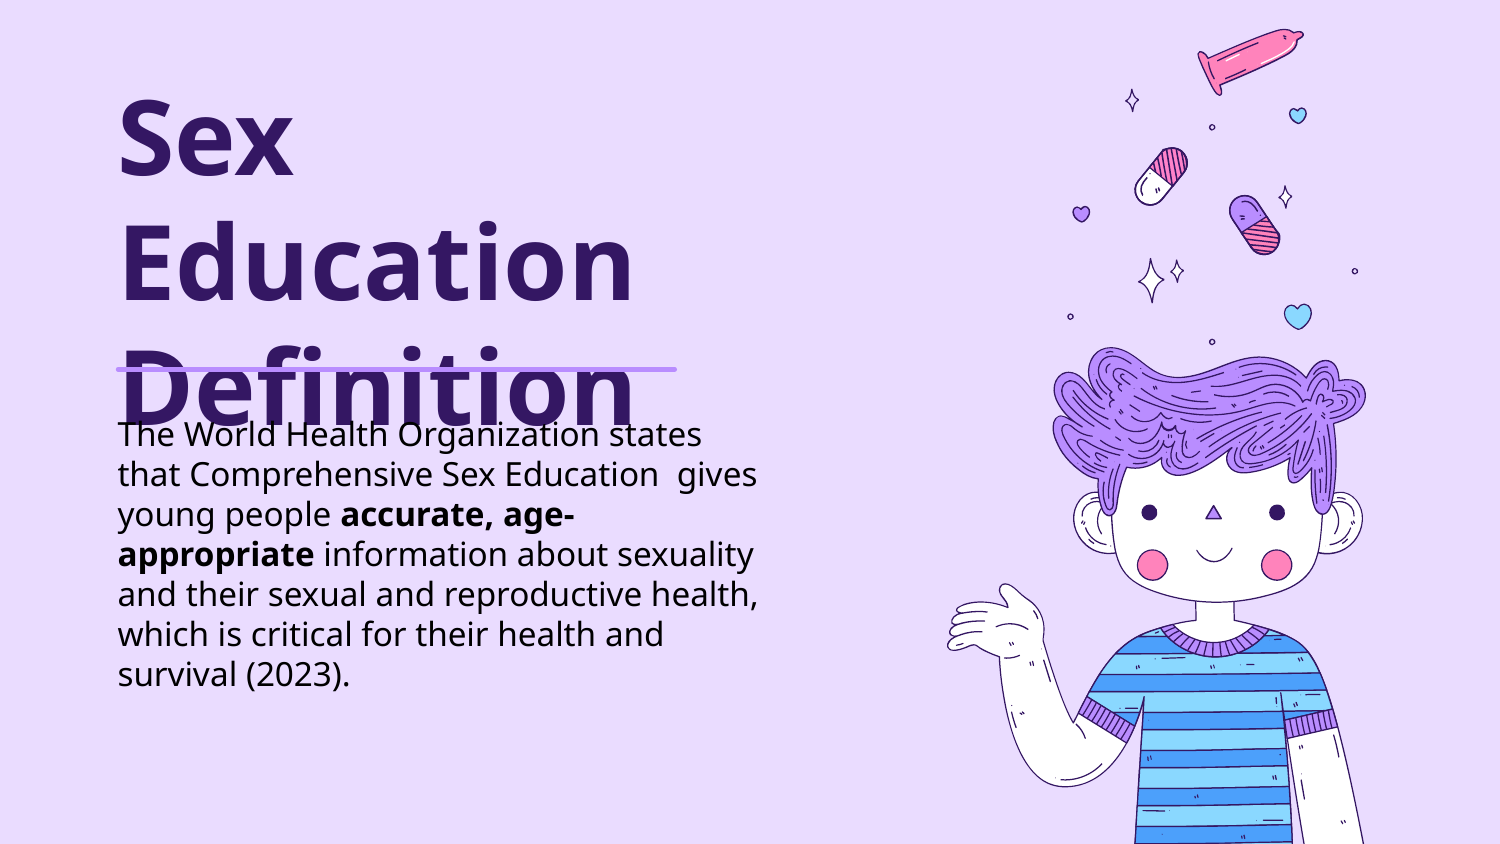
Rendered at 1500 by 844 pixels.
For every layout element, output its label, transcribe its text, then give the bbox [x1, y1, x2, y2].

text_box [945, 28, 1370, 844]
subtitle The World Health Organization states that Comprehensive Sex Education gives young people accurate, age-appropriate information about sexuality and their sexual and reproductive health, which is critical for their health and survival (2023). [117, 398, 781, 633]
title Sex Education Definition [117, 164, 781, 353]
